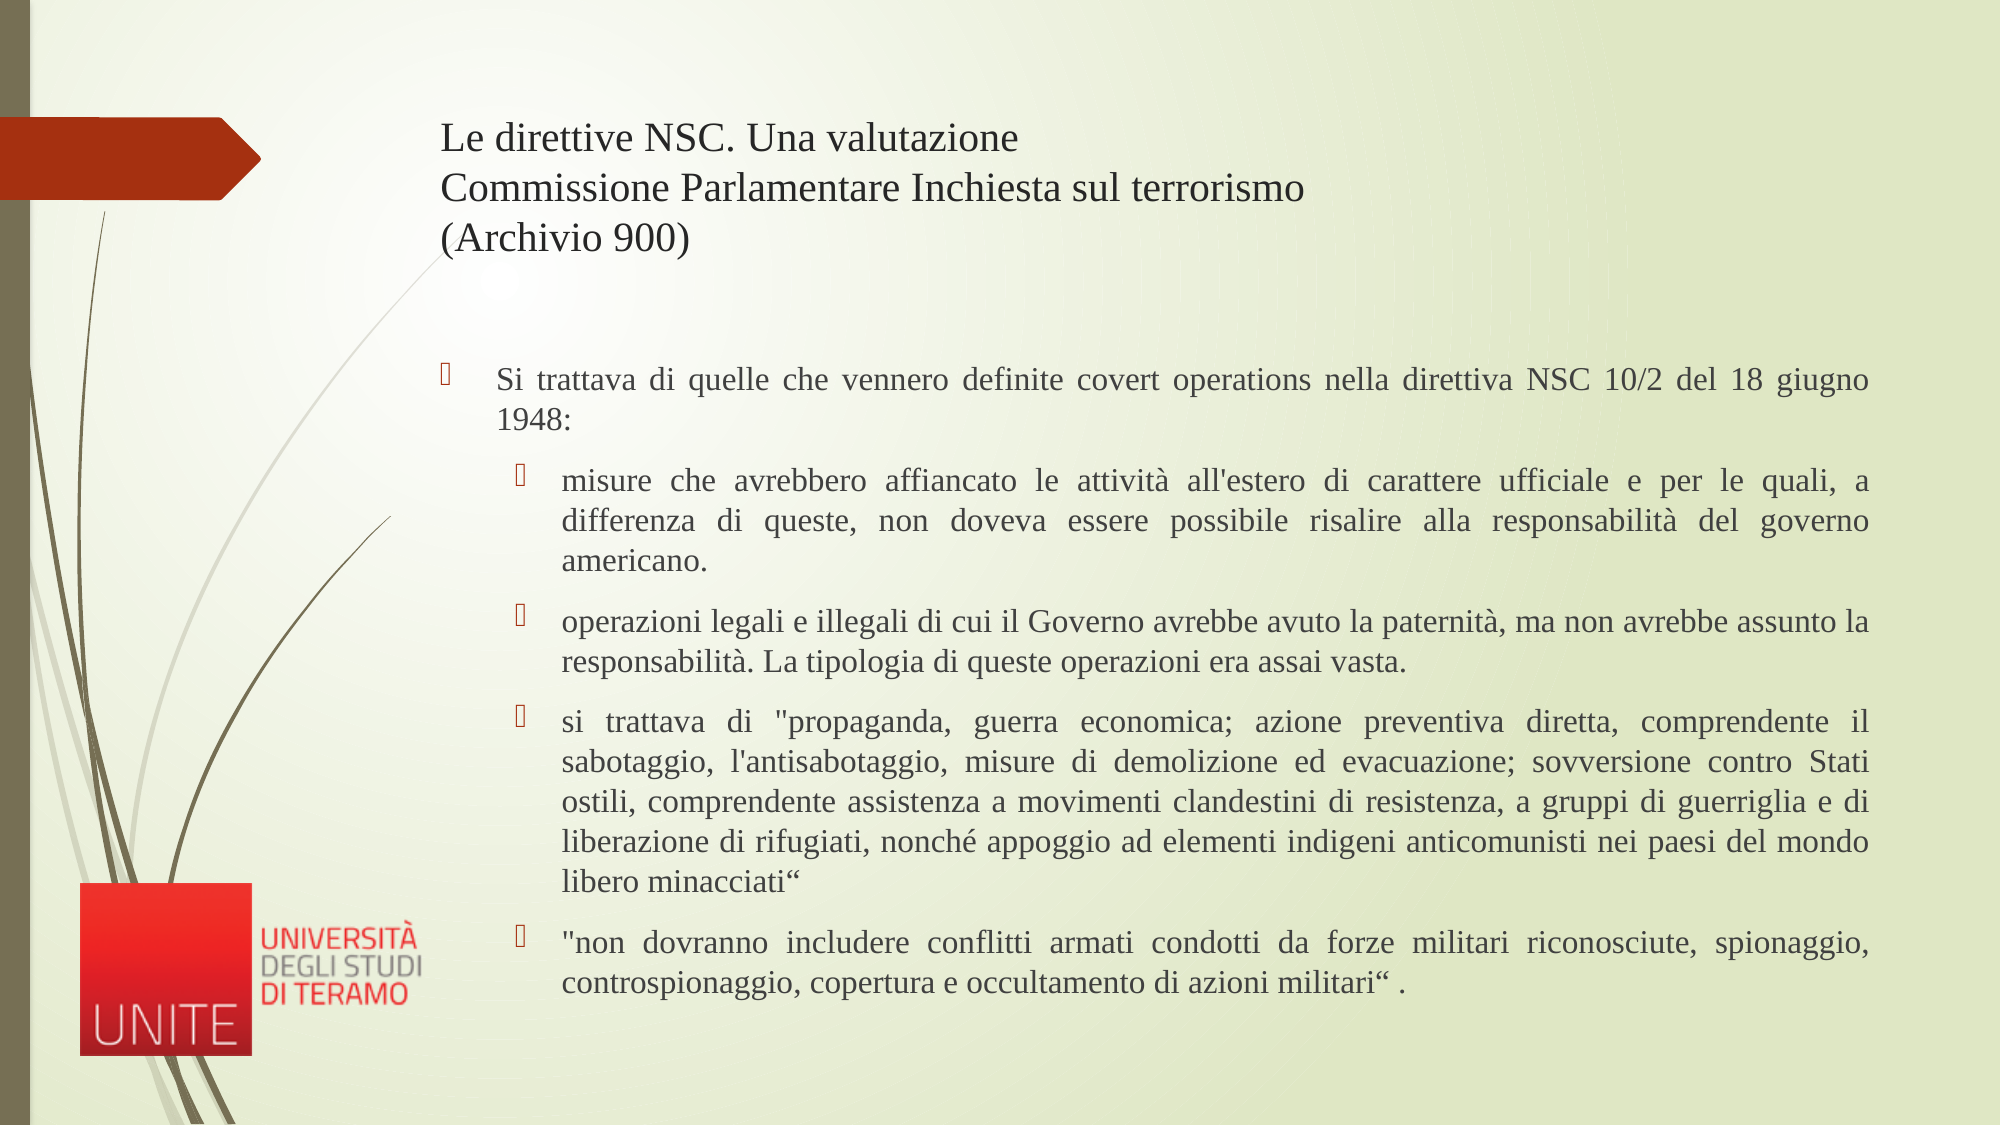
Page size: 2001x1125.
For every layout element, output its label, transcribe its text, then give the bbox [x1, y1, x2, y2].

picture [80, 883, 425, 1056]
list Si trattava di quelle che vennero definite covert operations nella direttiva NSC 10/2 del 18 giugno 1948: misure che avrebbero affiancato le attività all'estero di carattere ufficiale e per le quali, a differenza di queste, non doveva essere possibile risalire alla responsabilità del governo americano. operazioni legali e illegali di cui il Governo avrebbe avuto la paternità, ma non avrebbe assunto la responsabilità. La tipologia di queste operazioni era assai vasta. si trattava di "propaganda, guerra economica; azione preventiva diretta, comprendente il sabotaggio, l'antisabotaggio, misure di demolizione ed evacuazione; sovversione contro Stati ostili, comprendente assistenza a movimenti clandestini di resistenza, a gruppi di guerriglia e di liberazione di rifugiati, nonché appoggio ad elementi indigeni anticomunisti nei paesi del mondo libero minacciati“ "non dovranno includere conflitti armati condotti da forze militari riconosciute, spionaggio, controspionaggio, copertura e occultamento di azioni militari“ . [424, 350, 1888, 970]
title Le direttive NSC. Una valutazione Commissione Parlamentare Inchiesta sul terrorismo (Archivio 900) [425, 102, 1888, 313]
